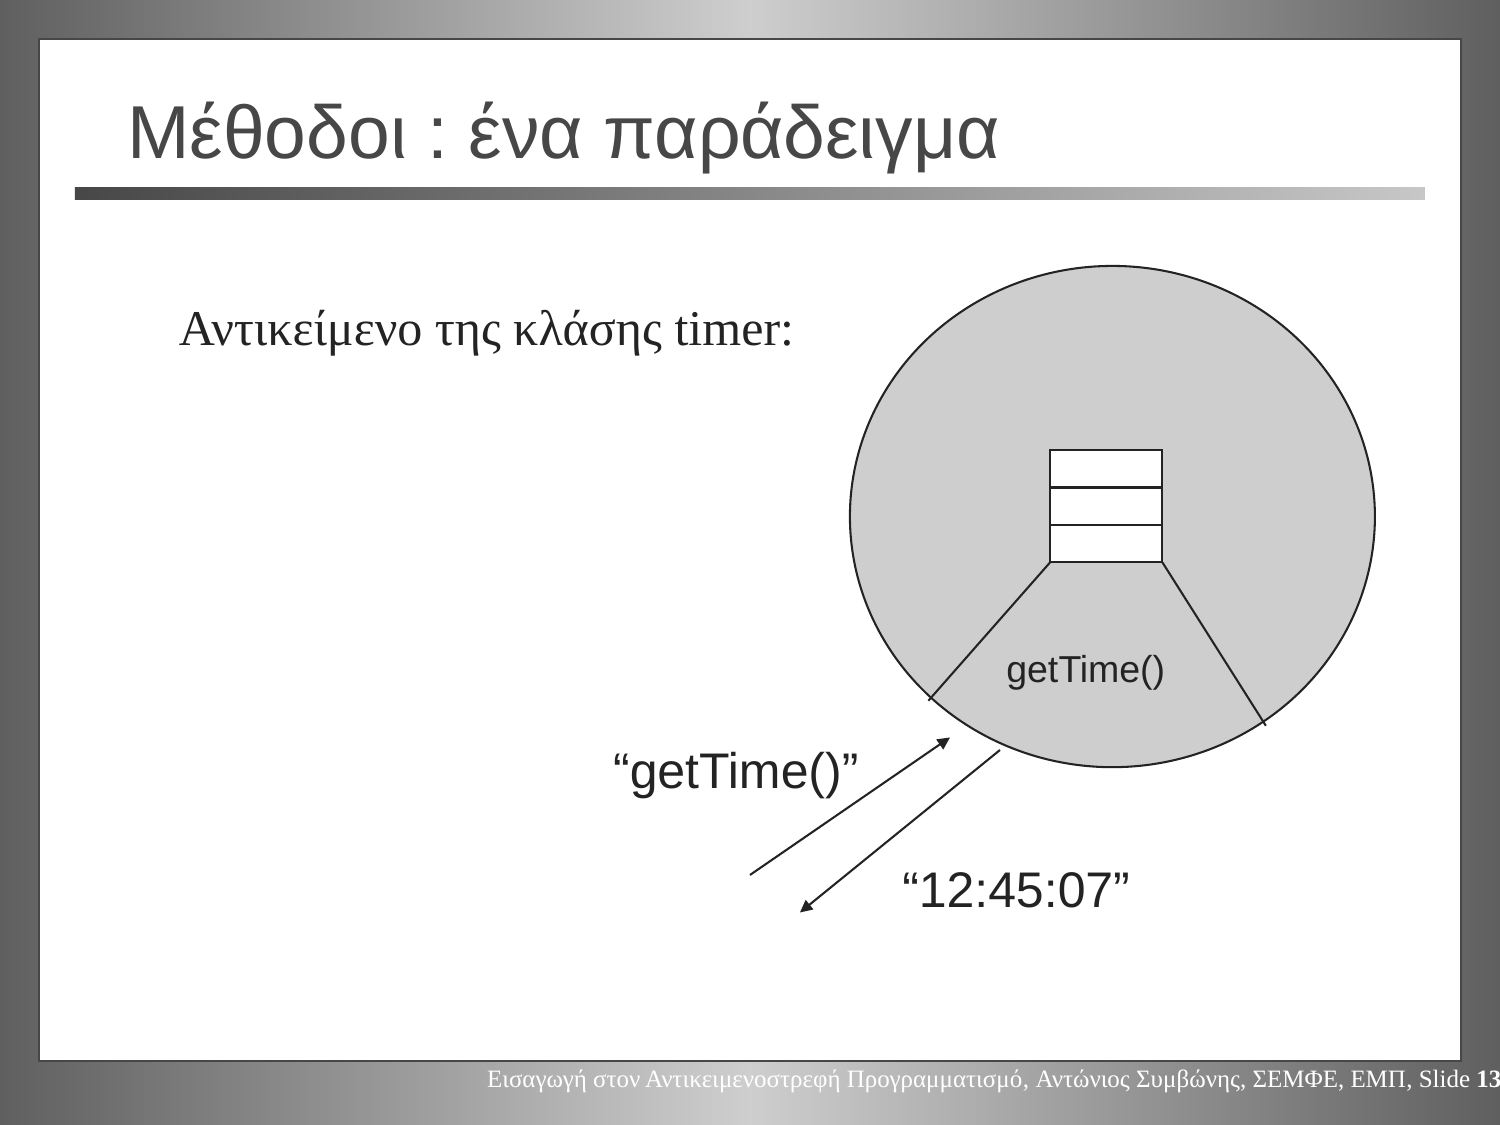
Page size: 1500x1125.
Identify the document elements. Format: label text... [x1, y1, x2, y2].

text_box getTime() [991, 638, 1181, 698]
title Μέθοδοι : ένα παράδειγμα [112, 82, 1388, 175]
text_box [1050, 525, 1163, 563]
text_box [799, 749, 1001, 913]
text_box “getTime()” [598, 731, 874, 807]
text_box [1050, 487, 1163, 525]
text_box Αντικείμενο της κλάσης timer: [164, 287, 810, 363]
text_box “12:45:07” [887, 849, 1146, 925]
text_box [874, 737, 950, 790]
text_box [1050, 450, 1163, 487]
text_box [849, 265, 1375, 768]
